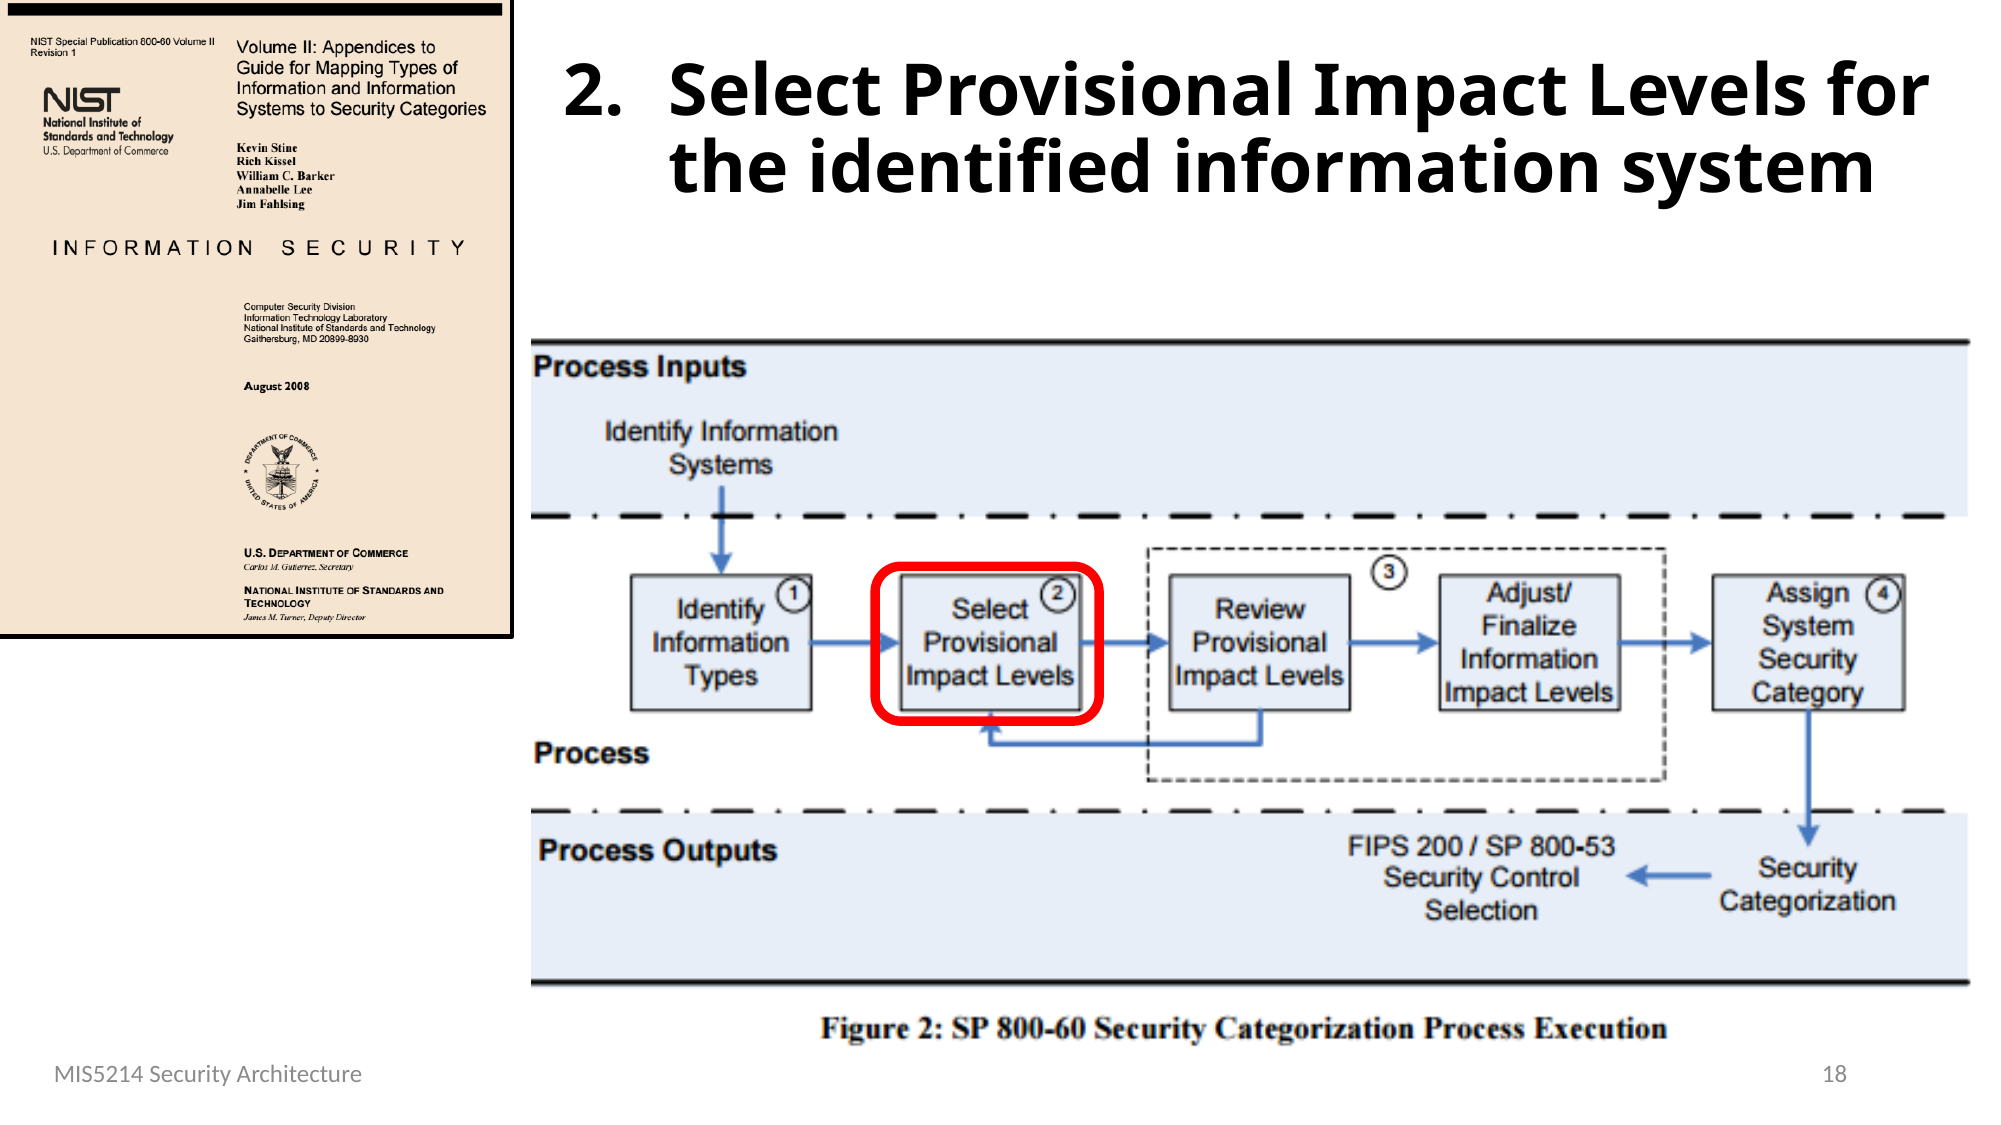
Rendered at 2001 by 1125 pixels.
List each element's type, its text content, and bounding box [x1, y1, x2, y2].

footer MIS5214 Security Architecture [39, 1042, 714, 1103]
picture [530, 337, 1978, 1052]
title Select Provisional Impact Levels for the identified information system [548, 22, 2000, 240]
slide_number 18 [1412, 1052, 1863, 1103]
picture [0, 0, 510, 635]
